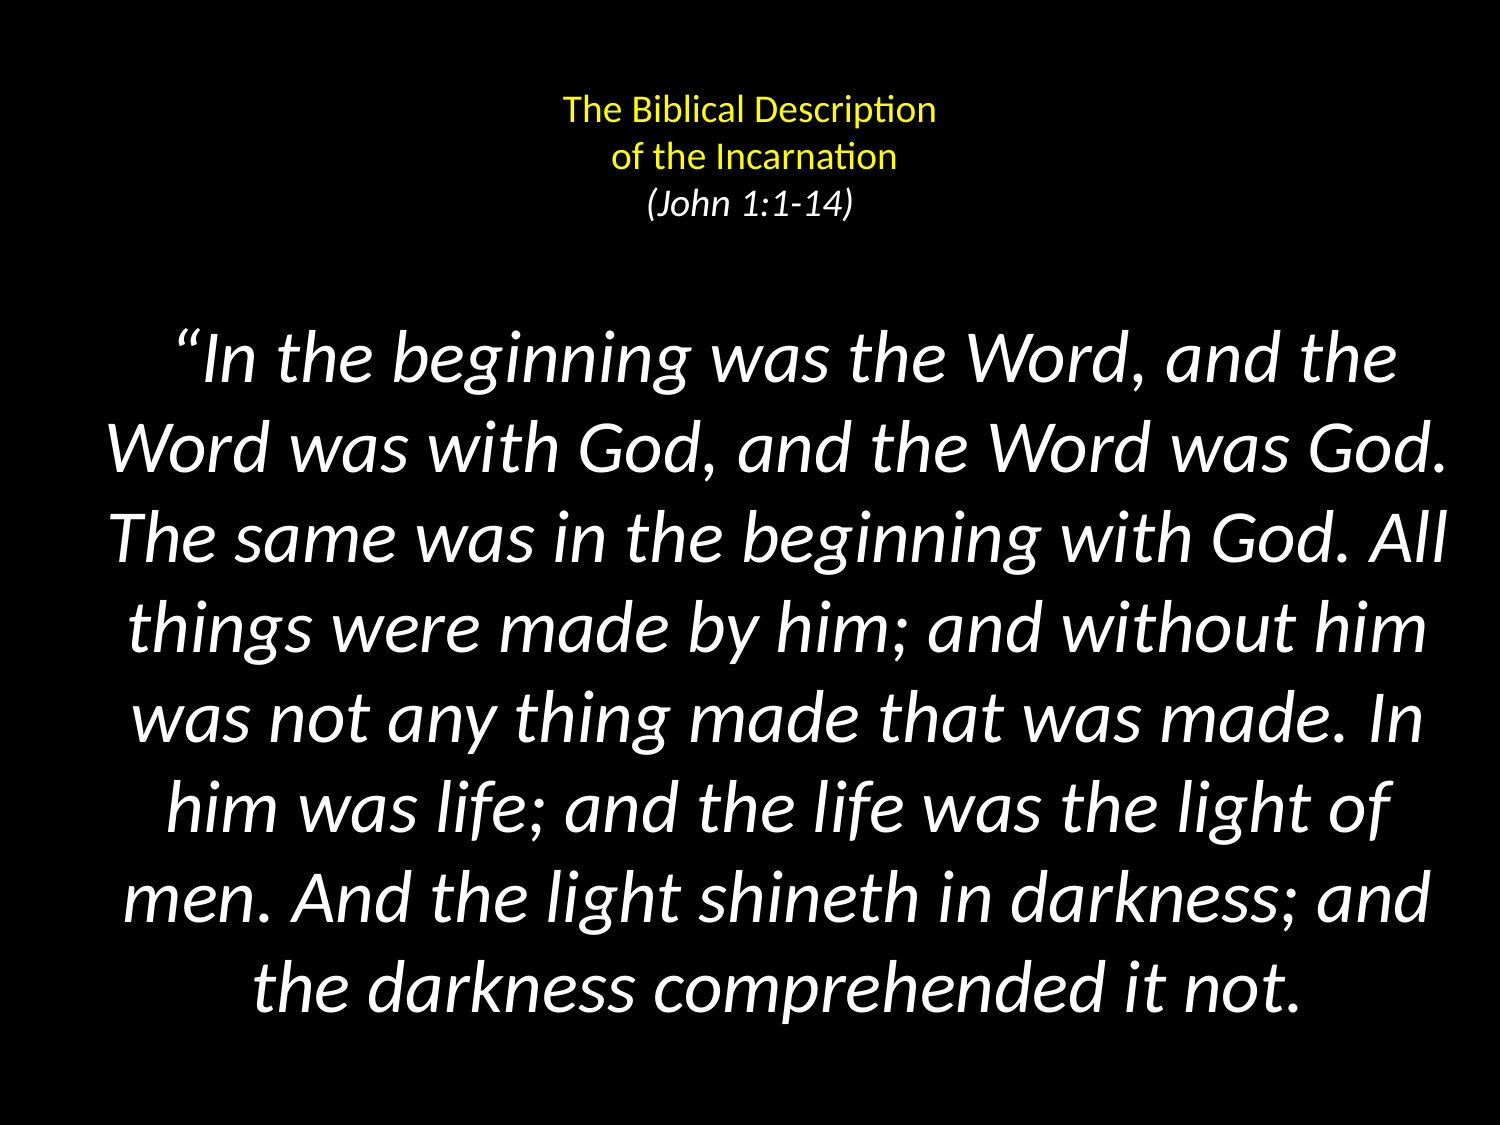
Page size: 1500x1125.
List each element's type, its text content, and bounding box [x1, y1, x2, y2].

title The Biblical Description of the Incarnation (John 1:1-14) [75, 75, 1425, 233]
list “In the beginning was the Word, and the Word was with God, and the Word was God. The same was in the beginning with God. All things were made by him; and without him was not any thing made that was made. In him was life; and the life was the light of men. And the light shineth in darkness; and the darkness comprehended it not. [24, 299, 1475, 1125]
